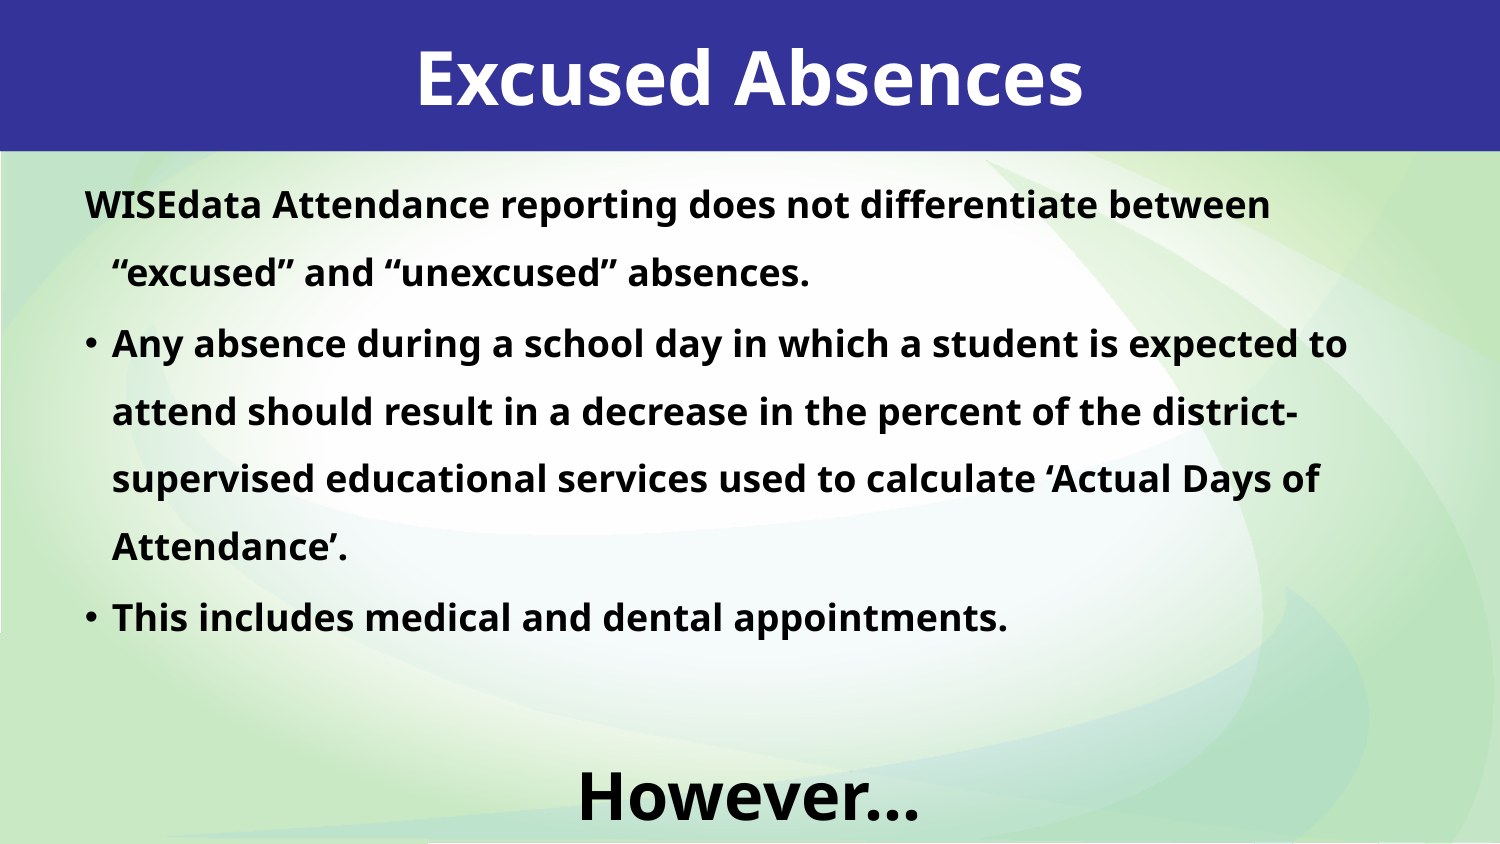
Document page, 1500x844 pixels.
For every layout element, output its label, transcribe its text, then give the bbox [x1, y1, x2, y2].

title Excused Absences [0, 0, 1500, 152]
text_box WISEdata Attendance reporting does not differentiate between “excused” and “unexcused” absences. Any absence during a school day in which a student is expected to attend should result in a decrease in the percent of the district-supervised educational services used to calculate ‘Actual Days of Attendance’. This includes medical and dental appointments. However… [69, 151, 1429, 842]
